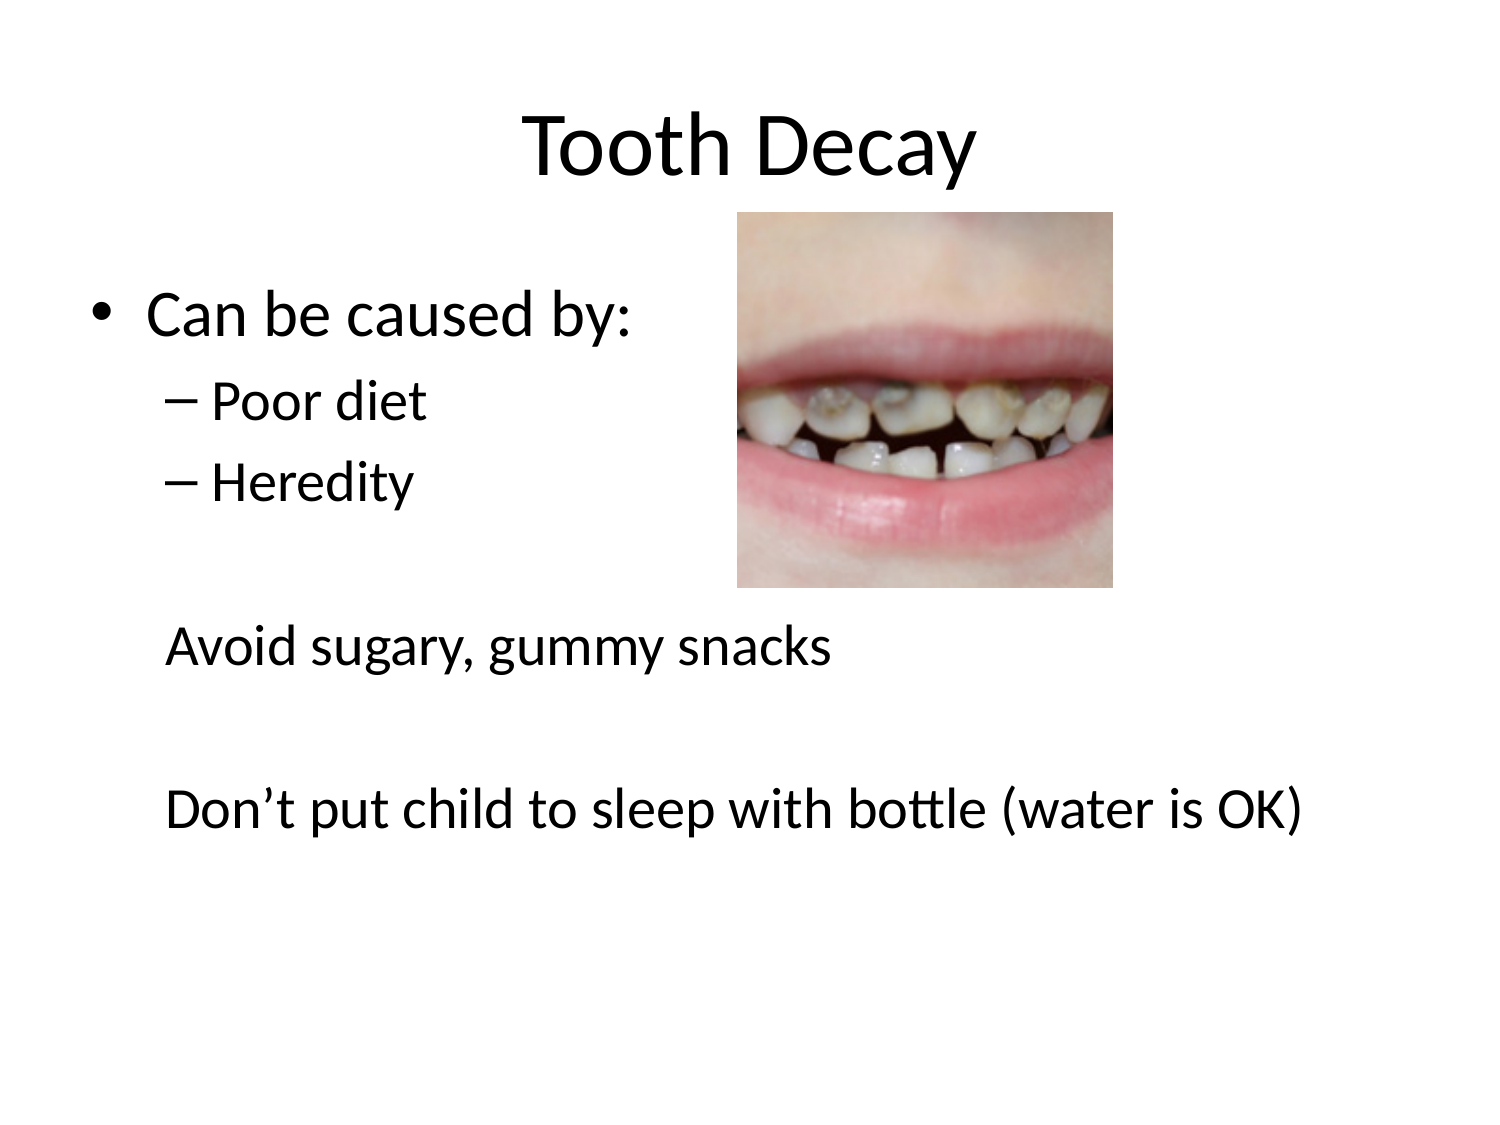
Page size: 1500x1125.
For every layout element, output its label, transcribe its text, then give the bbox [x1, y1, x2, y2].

list Can be caused by: Poor diet Heredity Avoid sugary, gummy snacks Don’t put child to sleep with bottle (water is OK) [75, 262, 1425, 1005]
picture [737, 212, 1113, 588]
title Tooth Decay [75, 45, 1425, 233]
